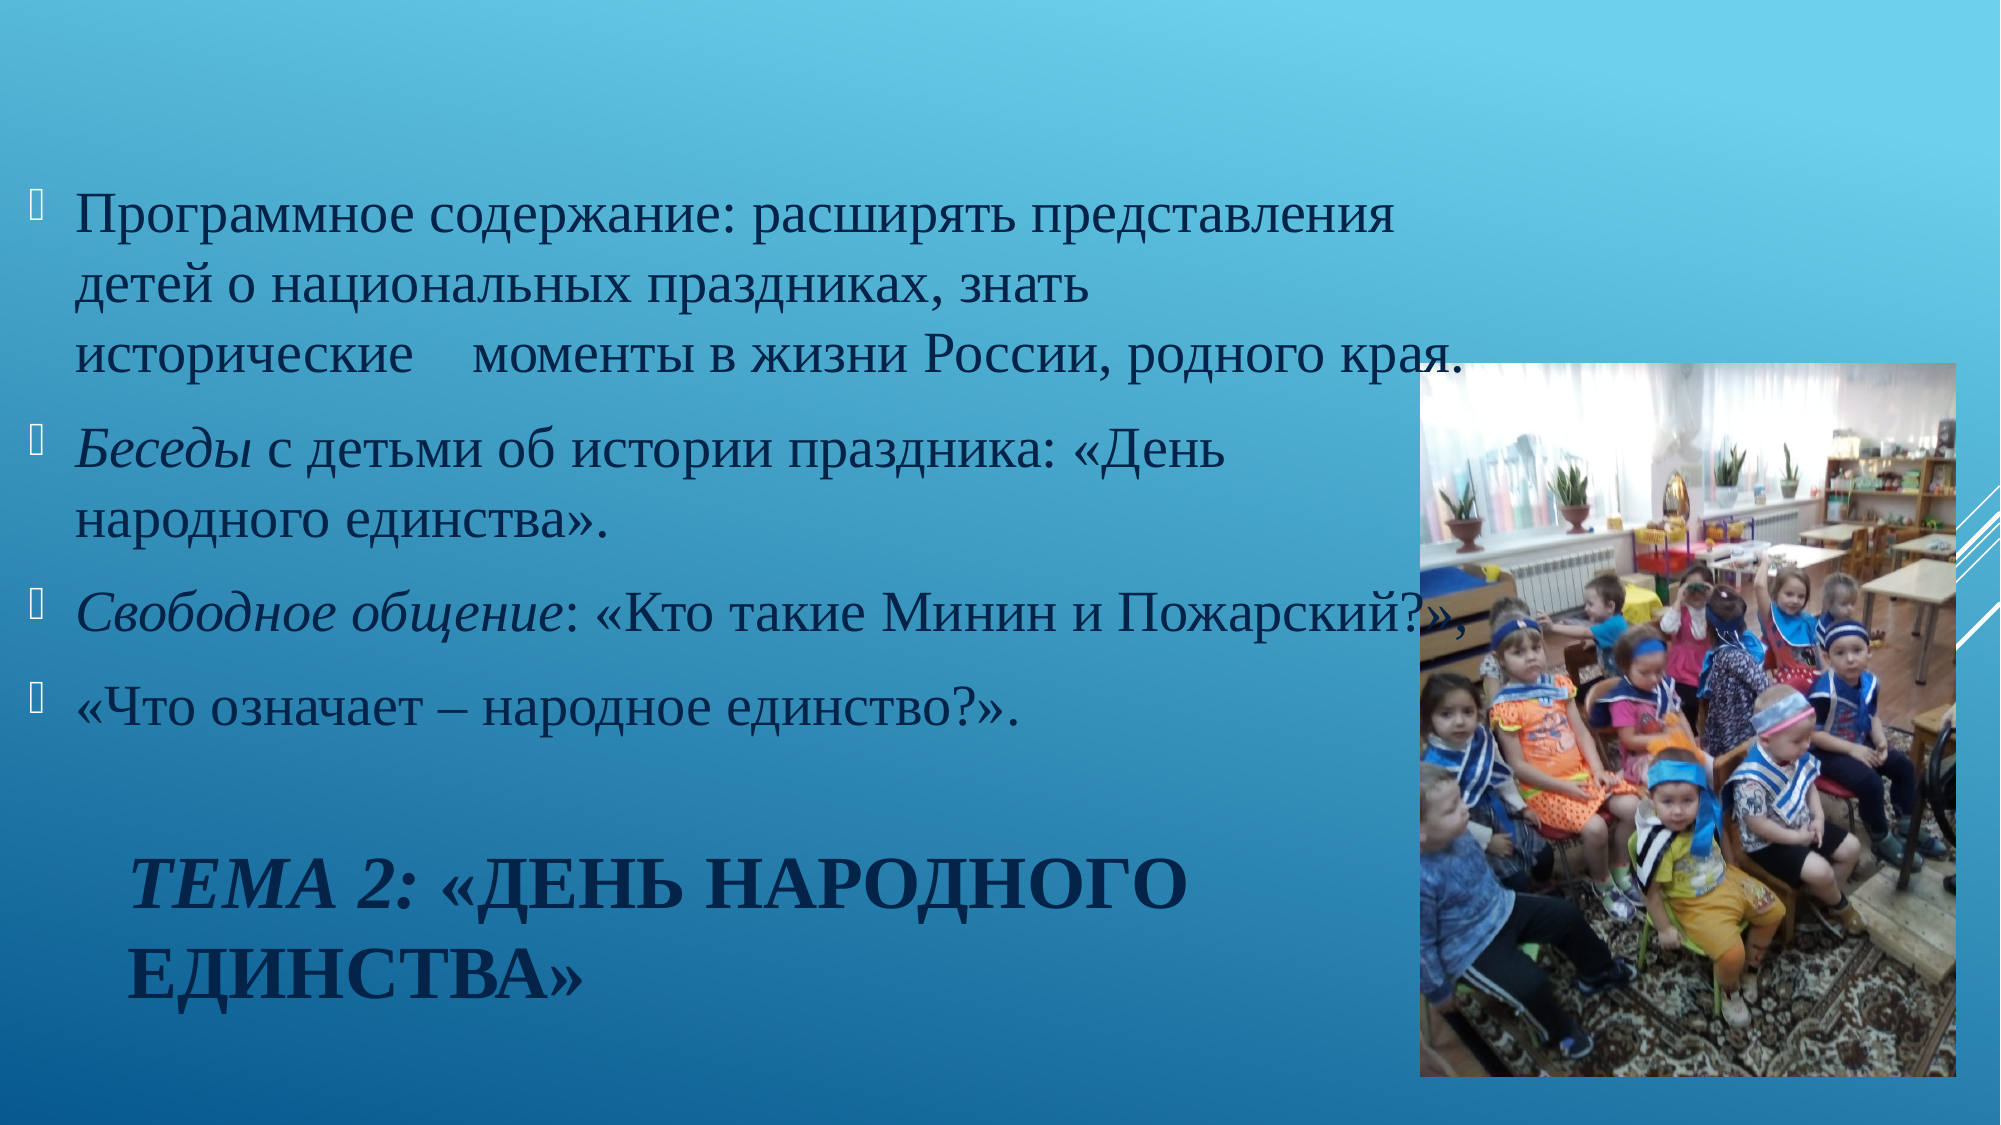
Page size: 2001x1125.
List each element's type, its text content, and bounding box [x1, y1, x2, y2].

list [1420, 362, 1956, 1078]
title Тема 2: «День Народного Единства» [112, 796, 1420, 1050]
text_box Программное содержание: расширять представления детей о национальных праздниках, знать исторические моменты в жизни России, родного края. Беседы с детьми об истории праздника: «День народного единства». Свободное общение: «Кто такие Минин и Пожарский?», «Что означает – народное единство?». [13, 167, 1499, 745]
